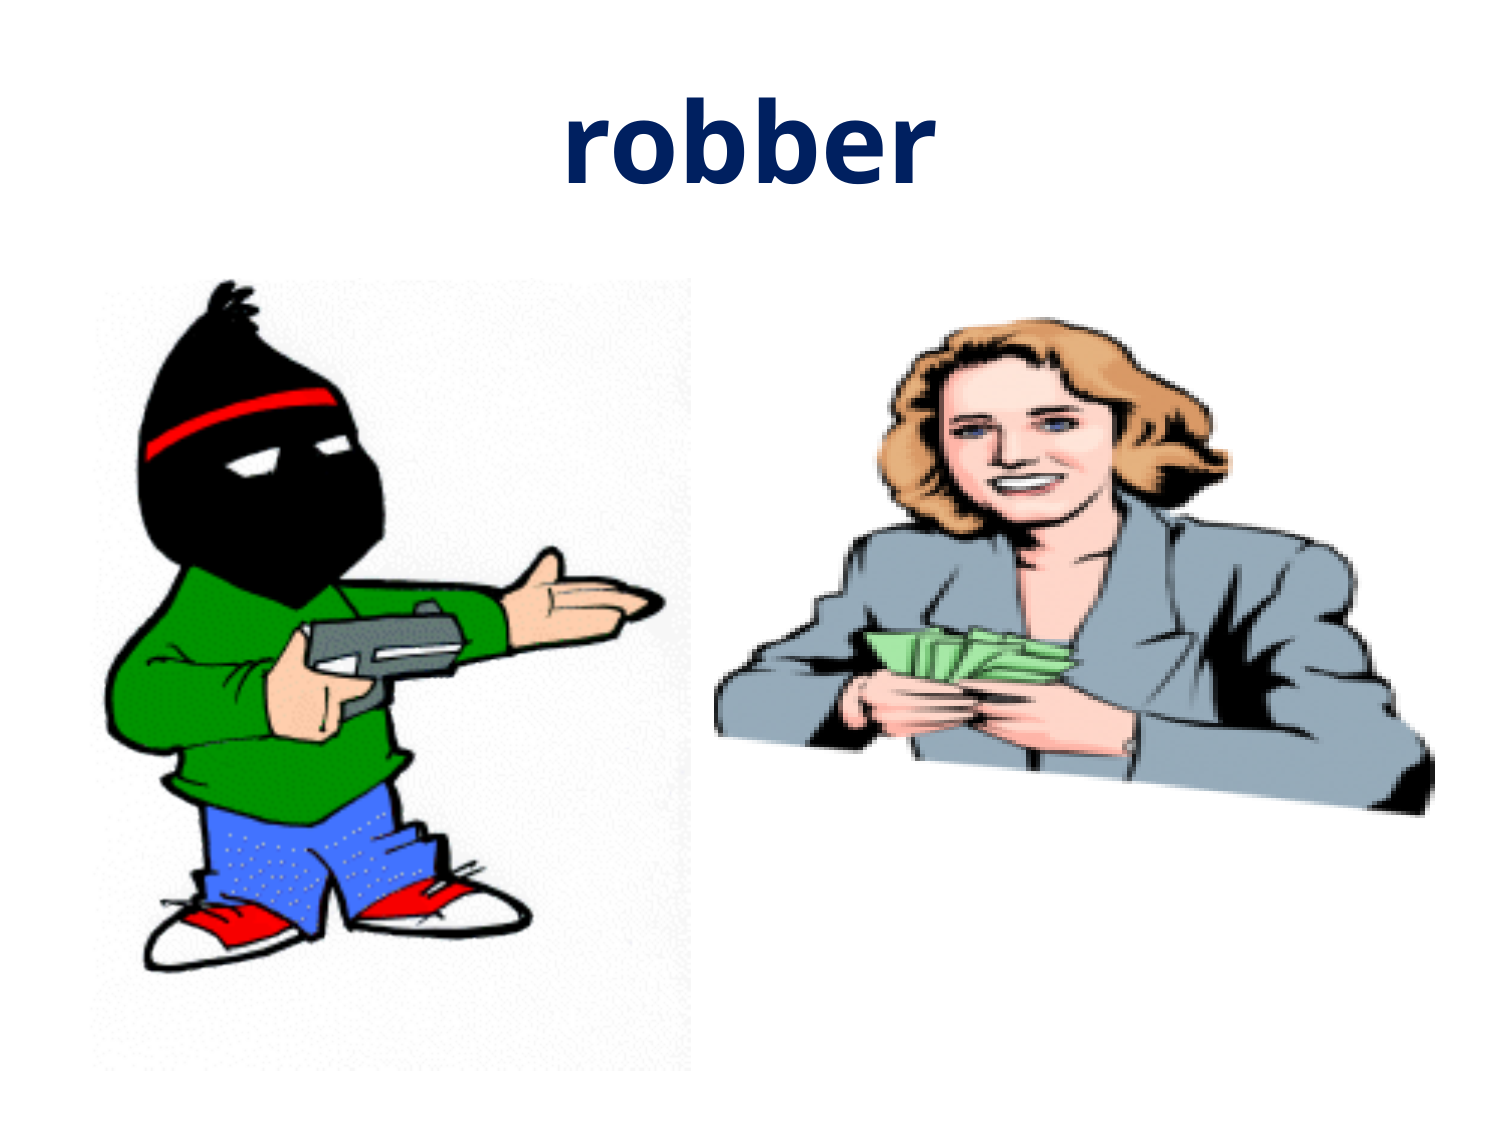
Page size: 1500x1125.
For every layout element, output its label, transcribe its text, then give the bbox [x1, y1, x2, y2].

title robber [75, 45, 1425, 233]
picture [88, 278, 692, 1071]
picture [714, 314, 1435, 822]
